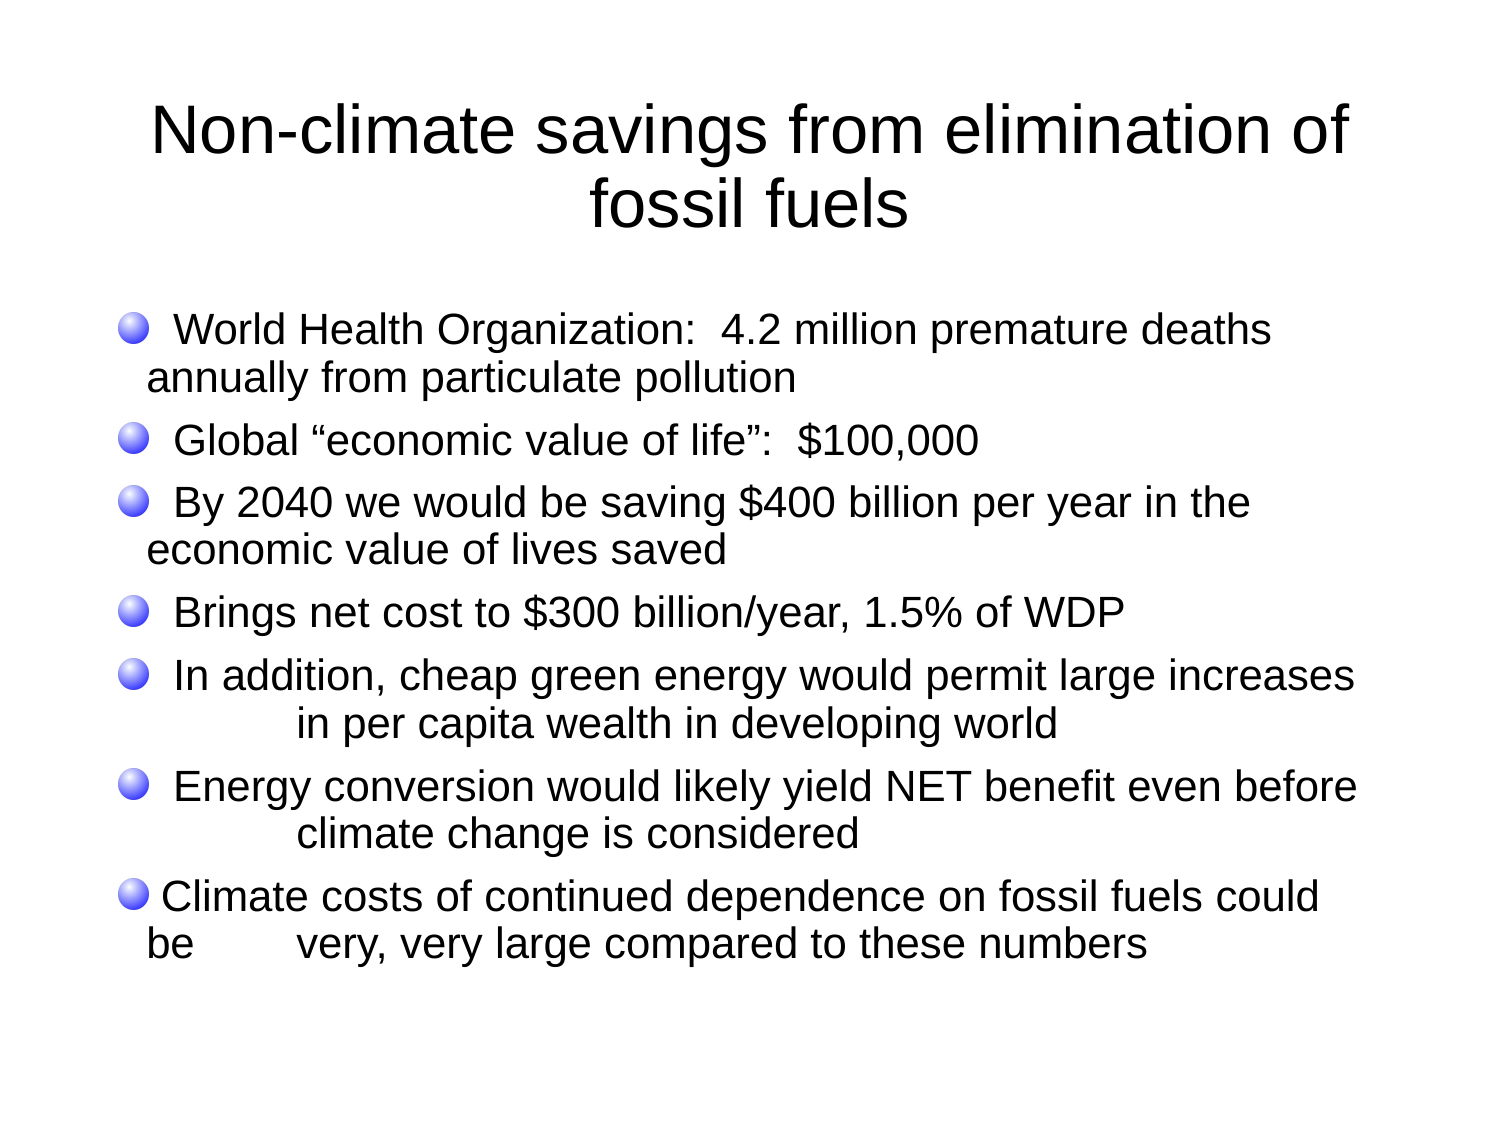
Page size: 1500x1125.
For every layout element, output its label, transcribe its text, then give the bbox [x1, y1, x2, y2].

picture [118, 312, 149, 344]
picture [118, 595, 149, 627]
picture [118, 768, 149, 800]
picture [118, 422, 149, 454]
picture [118, 658, 149, 690]
picture [118, 878, 149, 910]
list World Health Organization: 4.2 million premature deaths annually from particulate pollution Global “economic value of life”: $100,000 By 2040 we would be saving $400 billion per year in the economic value of lives saved Brings net cost to $300 billion/year, 1.5% of WDP In addition, cheap green energy would permit large increases in per capita wealth in developing world Energy conversion would likely yield NET benefit even before climate change is considered Climate costs of continued dependence on fossil fuels could be very, very large compared to these numbers [103, 299, 1397, 1014]
title Non-climate savings from elimination of fossil fuels [103, 59, 1397, 278]
picture [118, 485, 149, 517]
